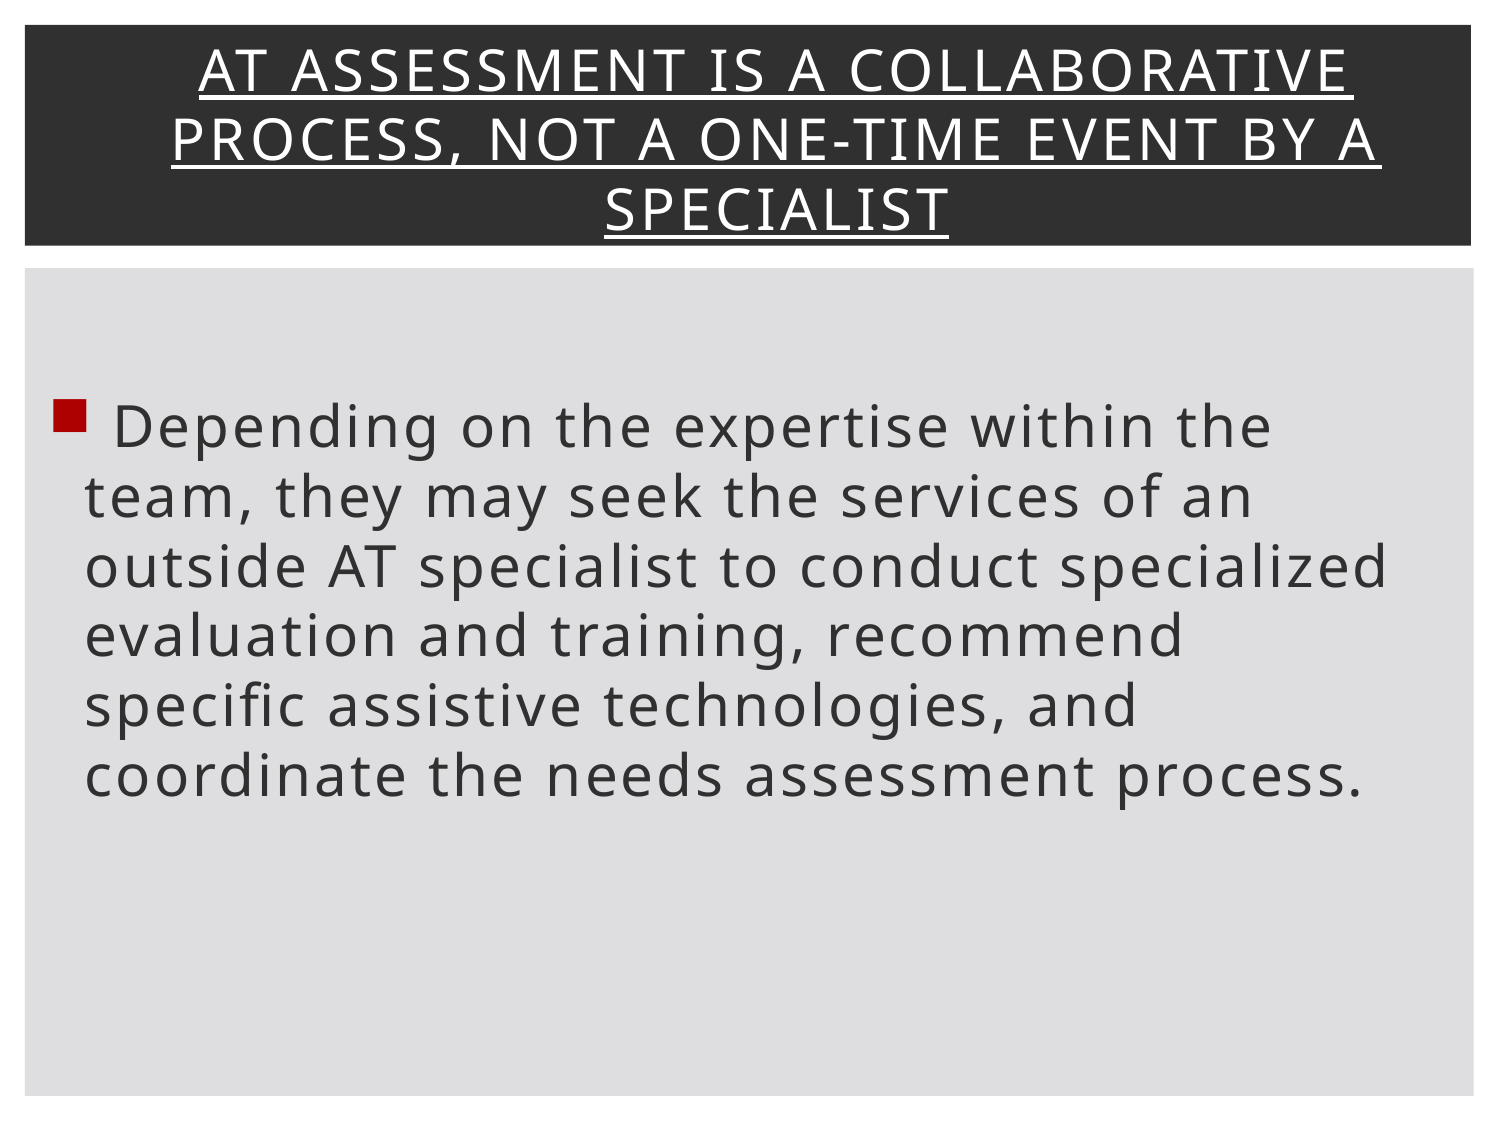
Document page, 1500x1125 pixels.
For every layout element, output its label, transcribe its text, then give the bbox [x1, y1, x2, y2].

title AT assessment is a collaborative process, not a one-time event by a specialist [101, 24, 1452, 250]
list Depending on the expertise within the team, they may seek the services of an outside AT specialist to conduct specialized evaluation and training, recommend specific assistive technologies, and coordinate the needs assessment process. [24, 299, 1425, 975]
